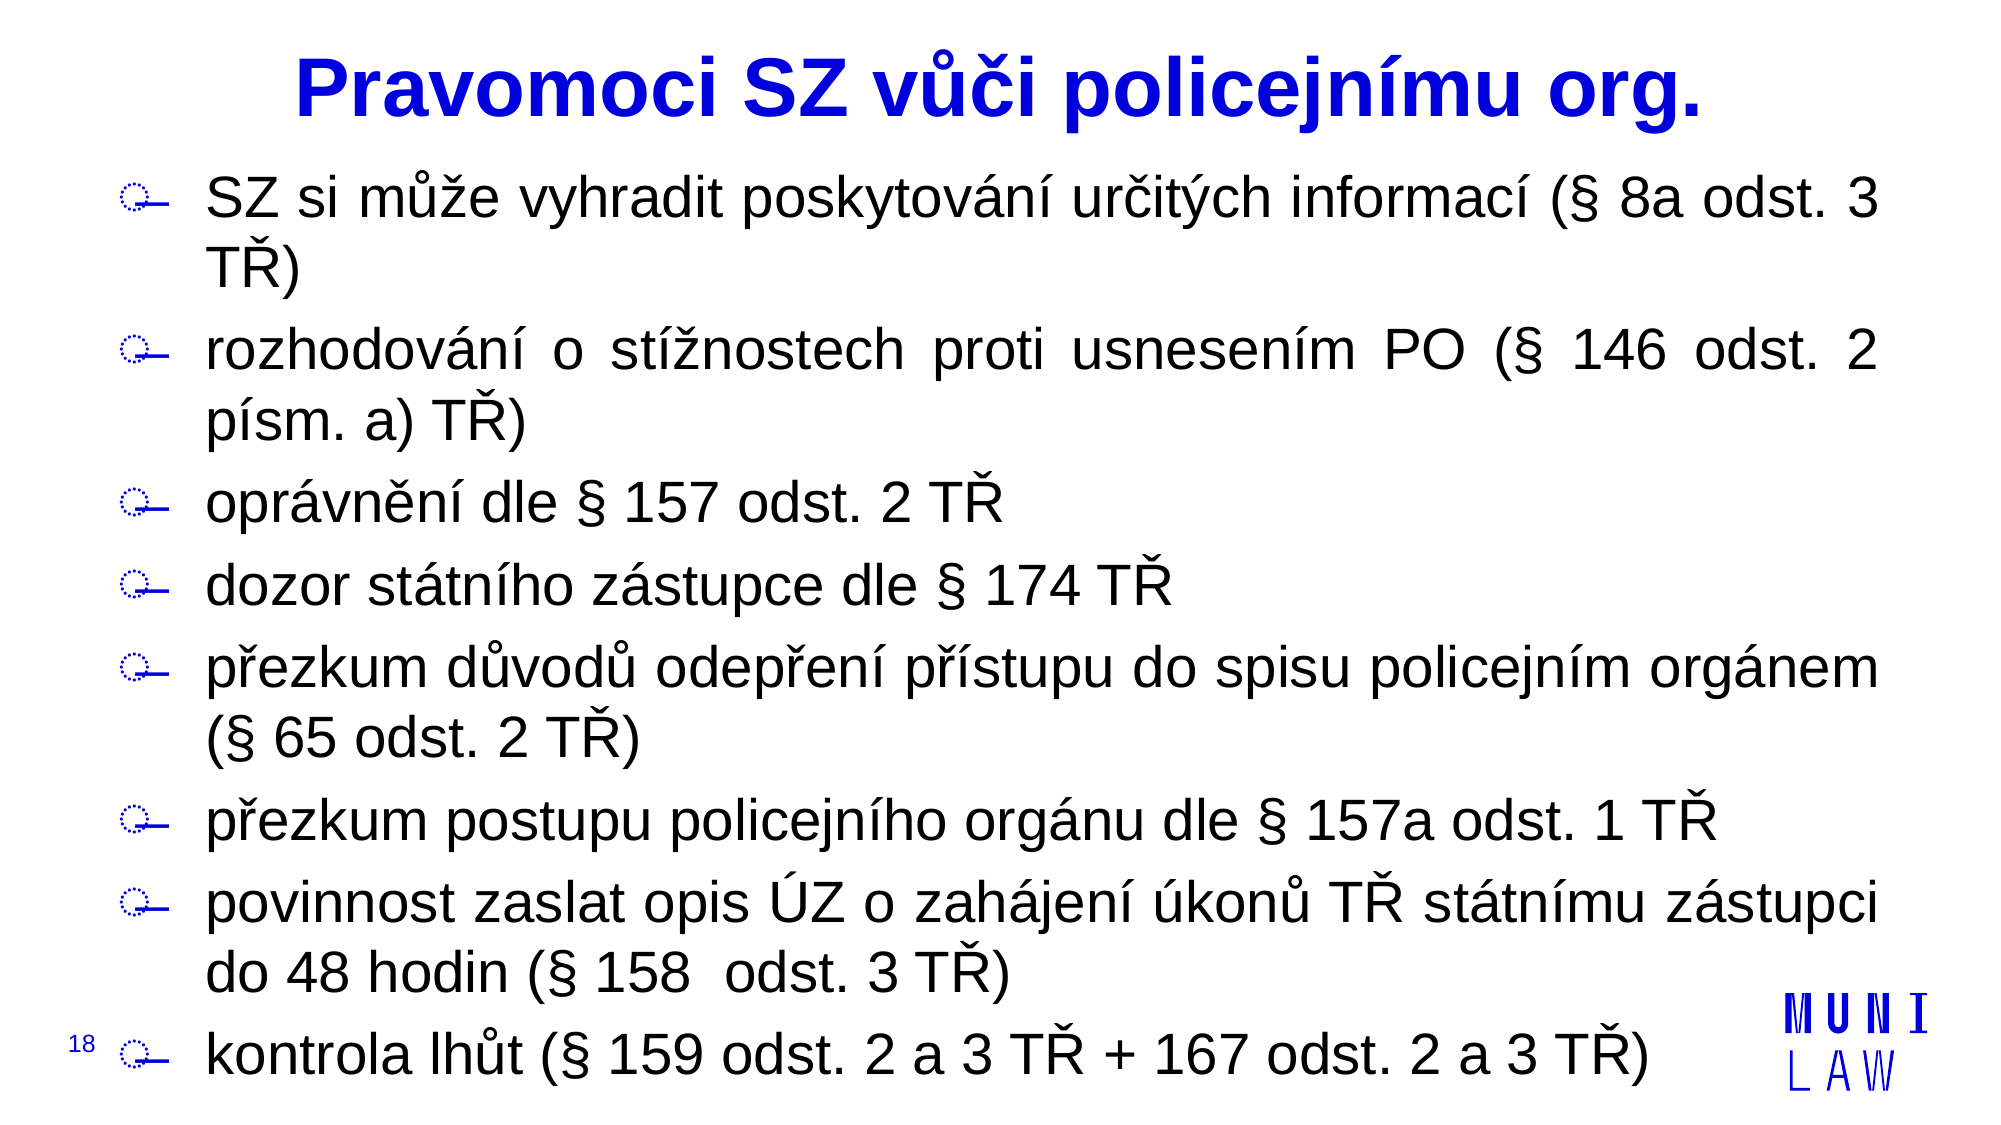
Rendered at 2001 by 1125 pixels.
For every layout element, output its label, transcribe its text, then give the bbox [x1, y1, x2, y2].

list SZ si může vyhradit poskytování určitých informací (§ 8a odst. 3 TŘ) rozhodování o stížnostech proti usnesením PO (§ 146 odst. 2 písm. a) TŘ) oprávnění dle § 157 odst. 2 TŘ dozor státního zástupce dle § 174 TŘ přezkum důvodů odepření přístupu do spisu policejním orgánem (§ 65 odst. 2 TŘ) přezkum postupu policejního orgánu dle § 157a odst. 1 TŘ povinnost zaslat opis ÚZ o zahájení úkonů TŘ státnímu zástupci do 48 hodin (§ 158 odst. 3 TŘ) kontrola lhůt (§ 159 odst. 2 a 3 TŘ + 167 odst. 2 a 3 TŘ) [117, 159, 1882, 839]
slide_number 18 [67, 1021, 110, 1063]
title Pravomoci SZ vůči policejnímu org. [117, 49, 1882, 124]
